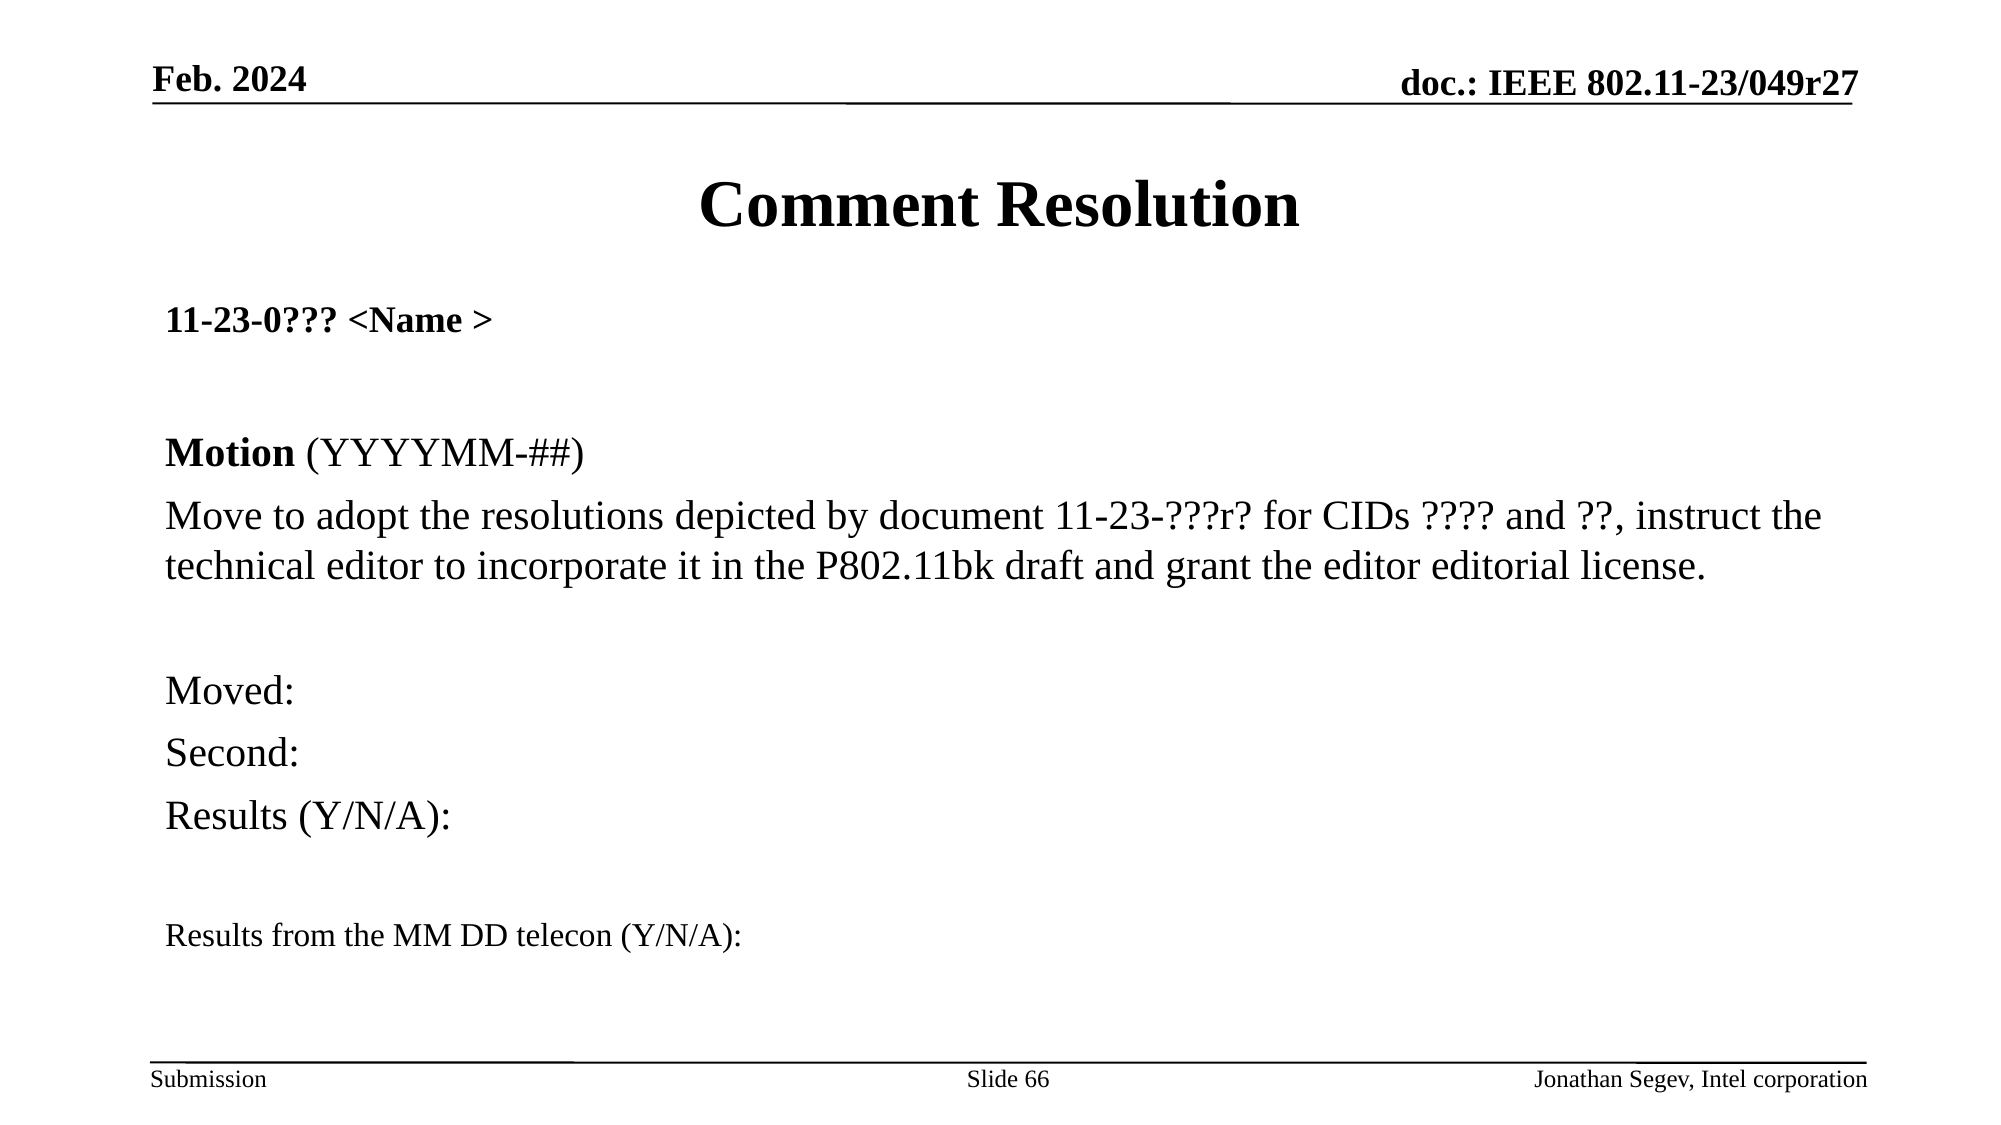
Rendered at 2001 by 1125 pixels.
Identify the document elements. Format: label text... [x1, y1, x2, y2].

list 11-23-0??? <Name > Motion (YYYYMM-##) Move to adopt the resolutions depicted by document 11-23-???r? for CIDs ???? and ??, instruct the technical editor to incorporate it in the P802.11bk draft and grant the editor editorial license. Moved: Second: Results (Y/N/A): Results from the MM DD telecon (Y/N/A): [149, 286, 1850, 1000]
footer Jonathan Segev, Intel corporation [1171, 1061, 1869, 1093]
slide_number Slide 66 [950, 1061, 1067, 1123]
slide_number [152, 54, 563, 100]
title Comment Resolution [149, 112, 1850, 286]
